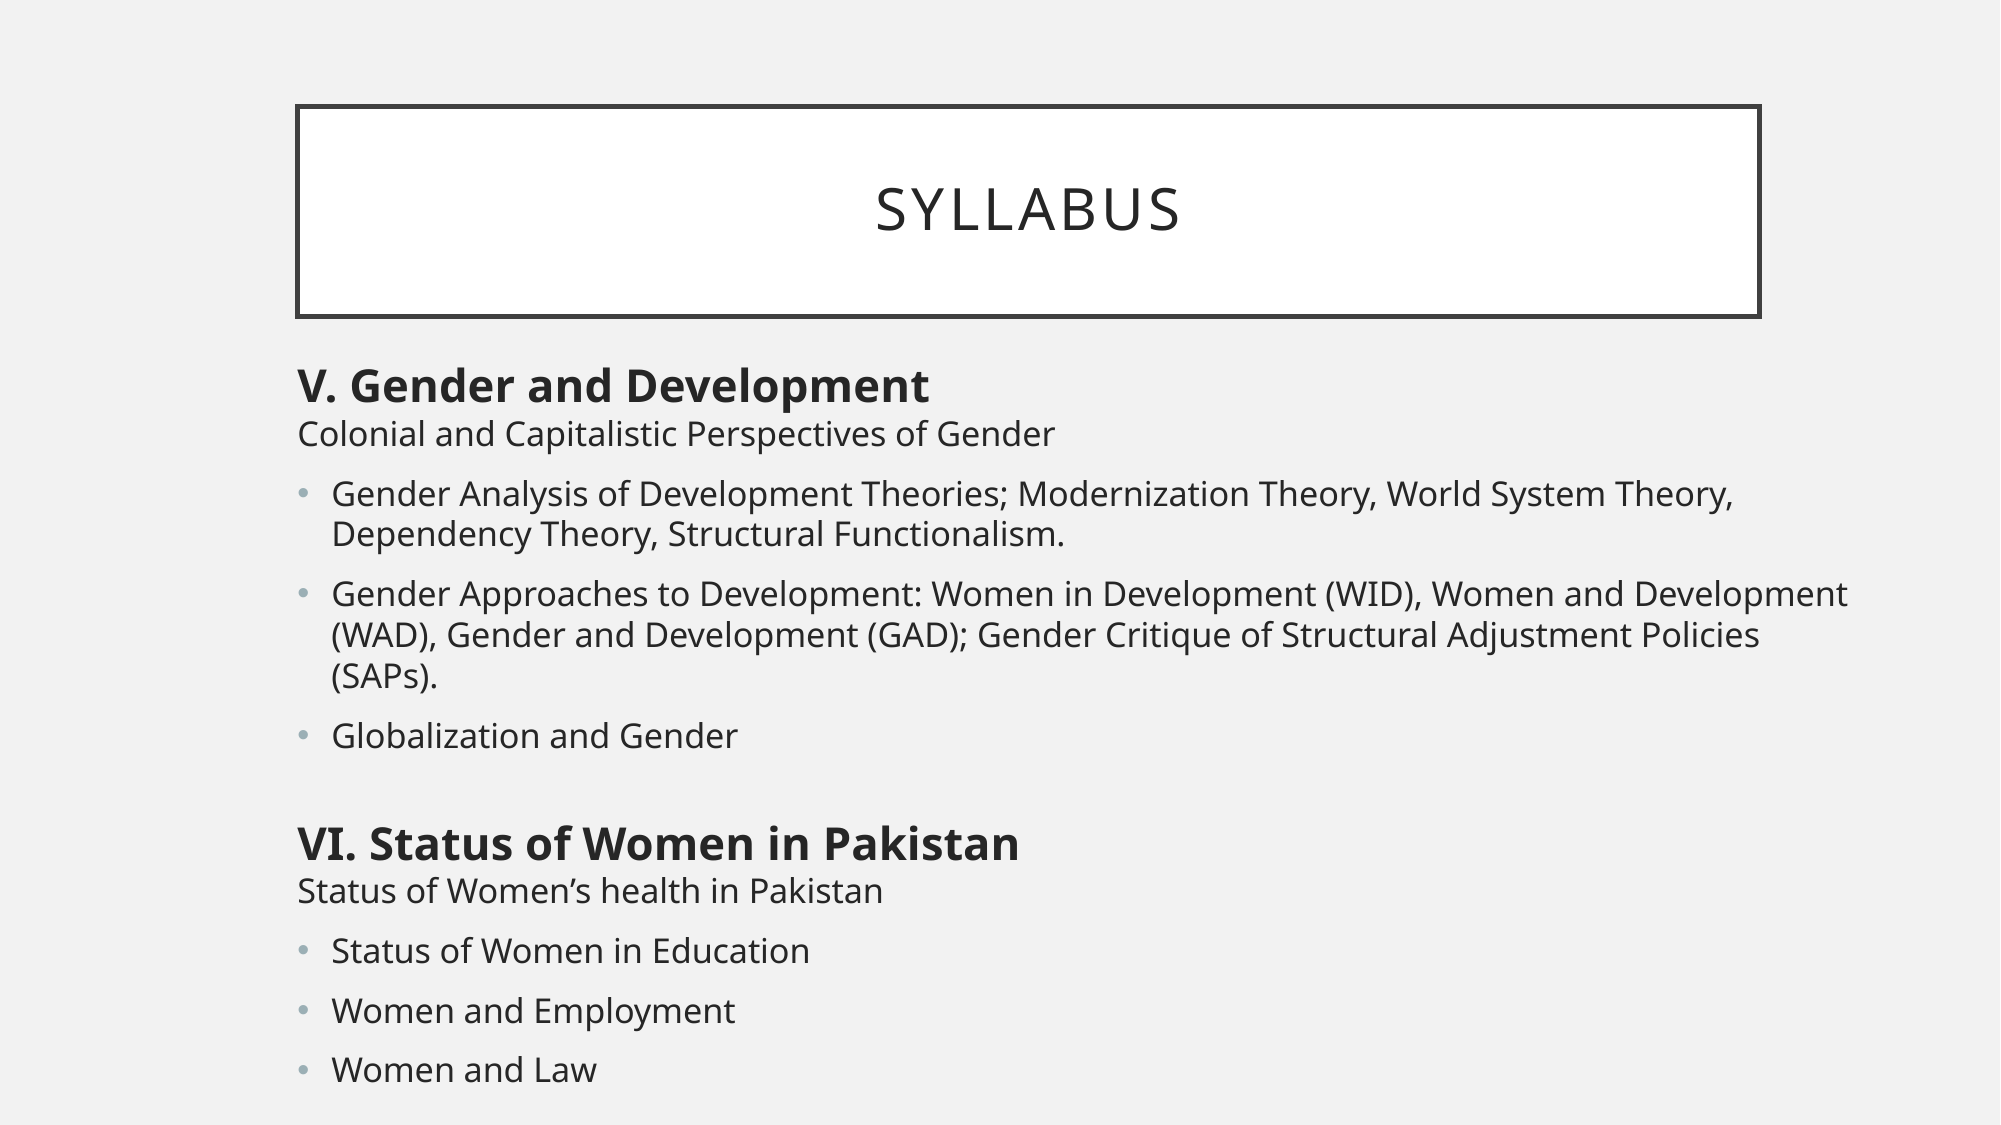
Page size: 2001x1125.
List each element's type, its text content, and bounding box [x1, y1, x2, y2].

title Syllabus [295, 104, 1762, 319]
list V. Gender and Development Colonial and Capitalistic Perspectives of Gender Gender Analysis of Development Theories; Modernization Theory, World System Theory, Dependency Theory, Structural Functionalism. Gender Approaches to Development: Women in Development (WID), Women and Development (WAD), Gender and Development (GAD); Gender Critique of Structural Adjustment Policies (SAPs). Globalization and Gender VI. Status of Women in Pakistan Status of Women’s health in Pakistan Status of Women in Education Women and Employment Women and Law [282, 350, 1888, 1101]
